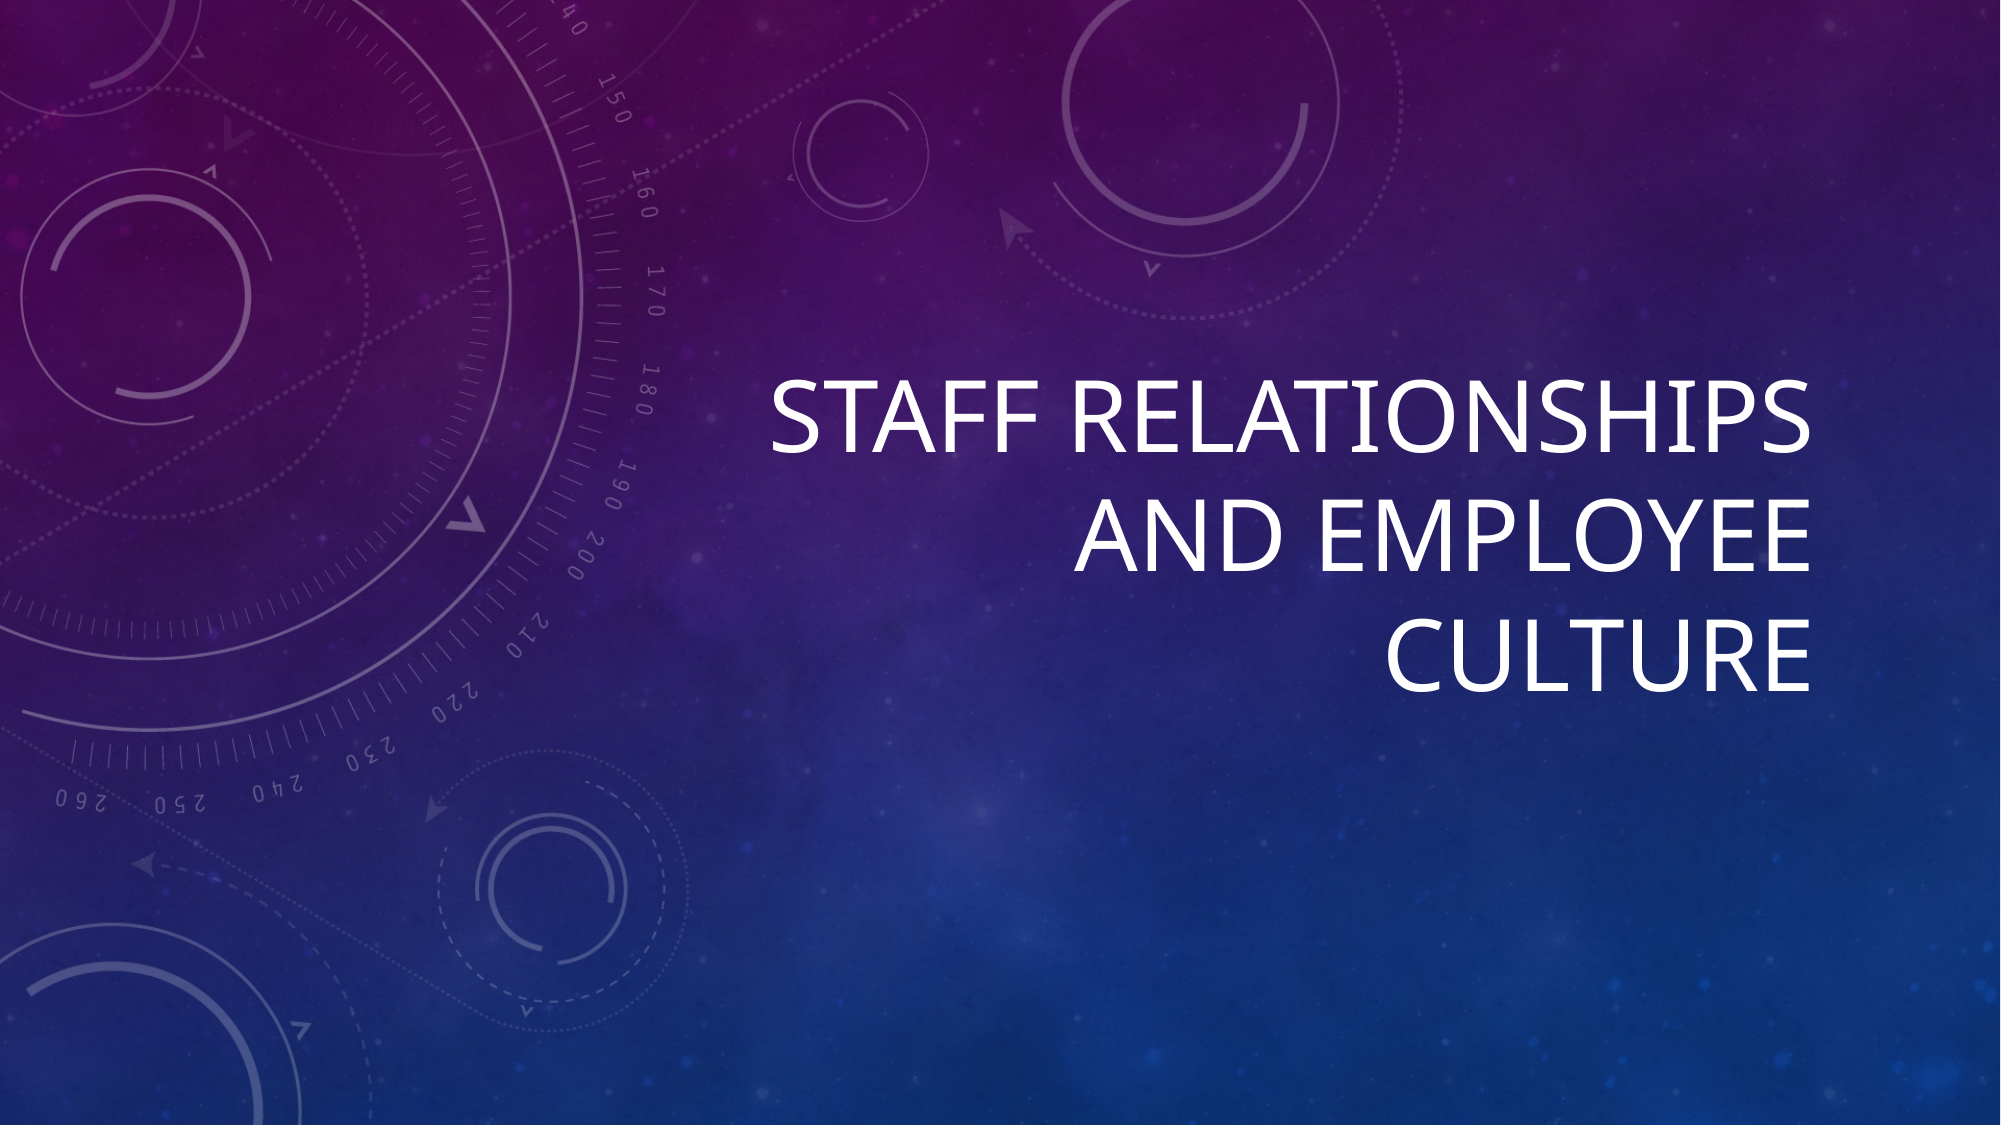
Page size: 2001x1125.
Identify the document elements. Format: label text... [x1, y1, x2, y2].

picture [0, 0, 2001, 1125]
title STAFF RELATIONSHIPS AND EMPLOYEE CULTURE [650, 322, 1831, 720]
